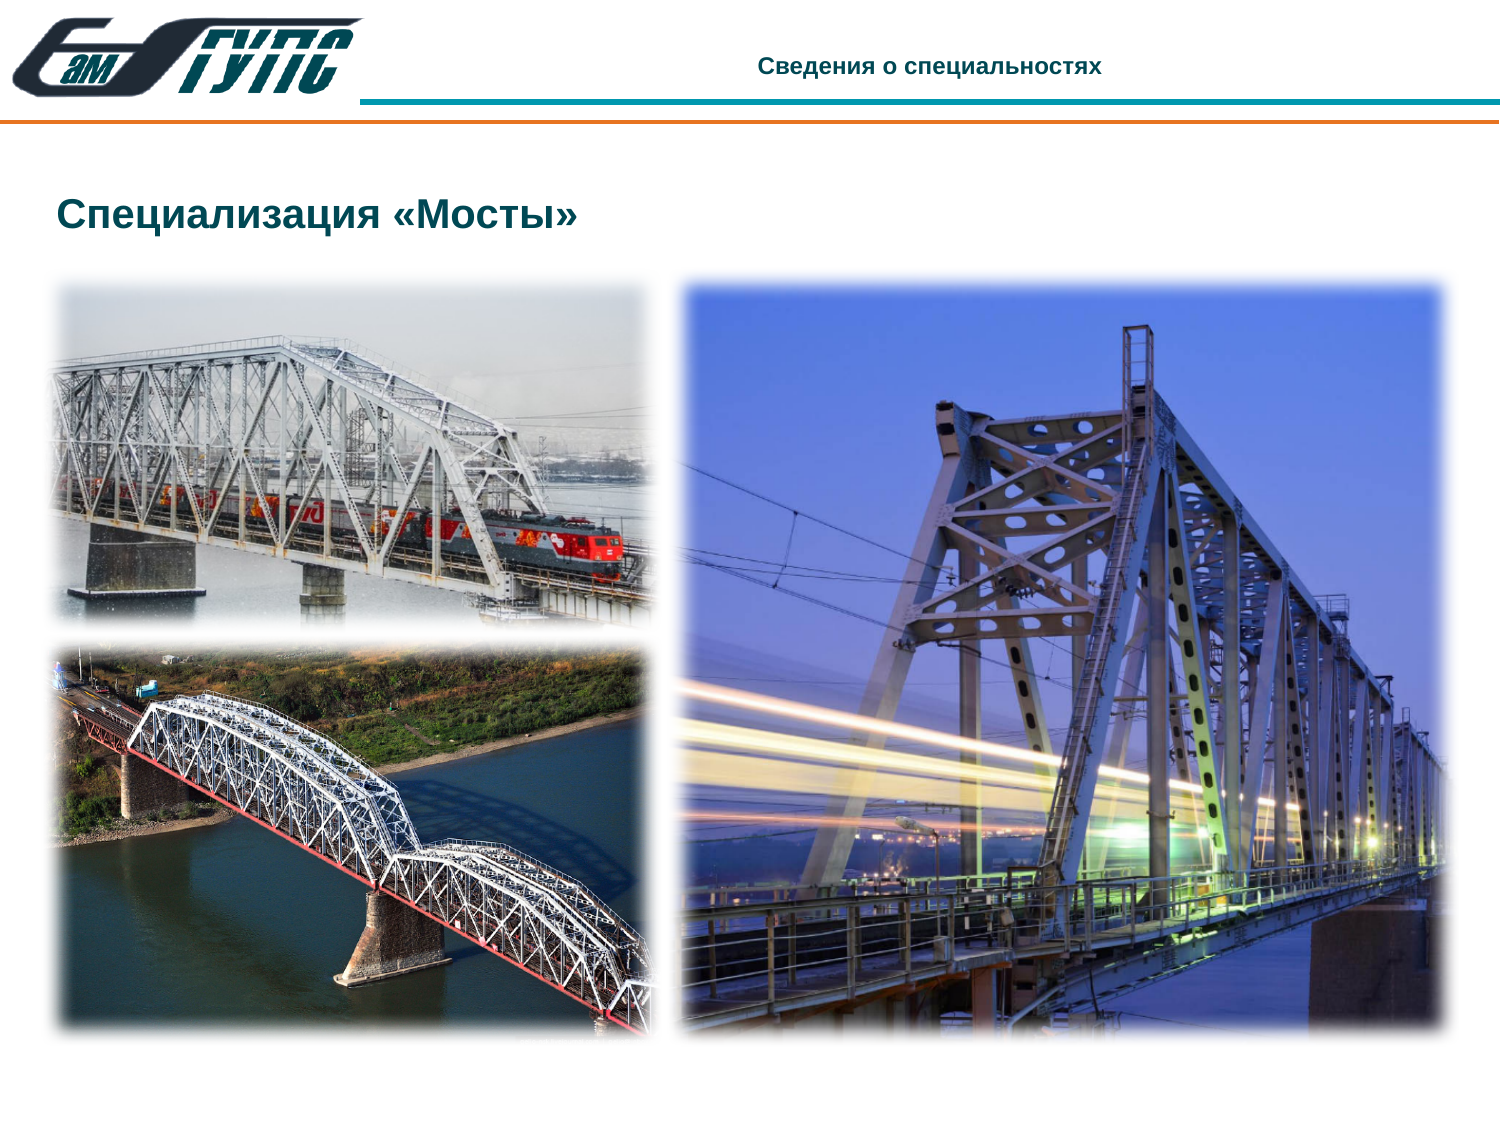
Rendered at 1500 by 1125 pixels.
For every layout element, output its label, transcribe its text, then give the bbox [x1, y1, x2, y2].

title Специализация «Мосты» [40, 147, 1460, 283]
picture [41, 267, 662, 1047]
picture [667, 267, 1459, 1047]
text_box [0, 0, 1500, 123]
